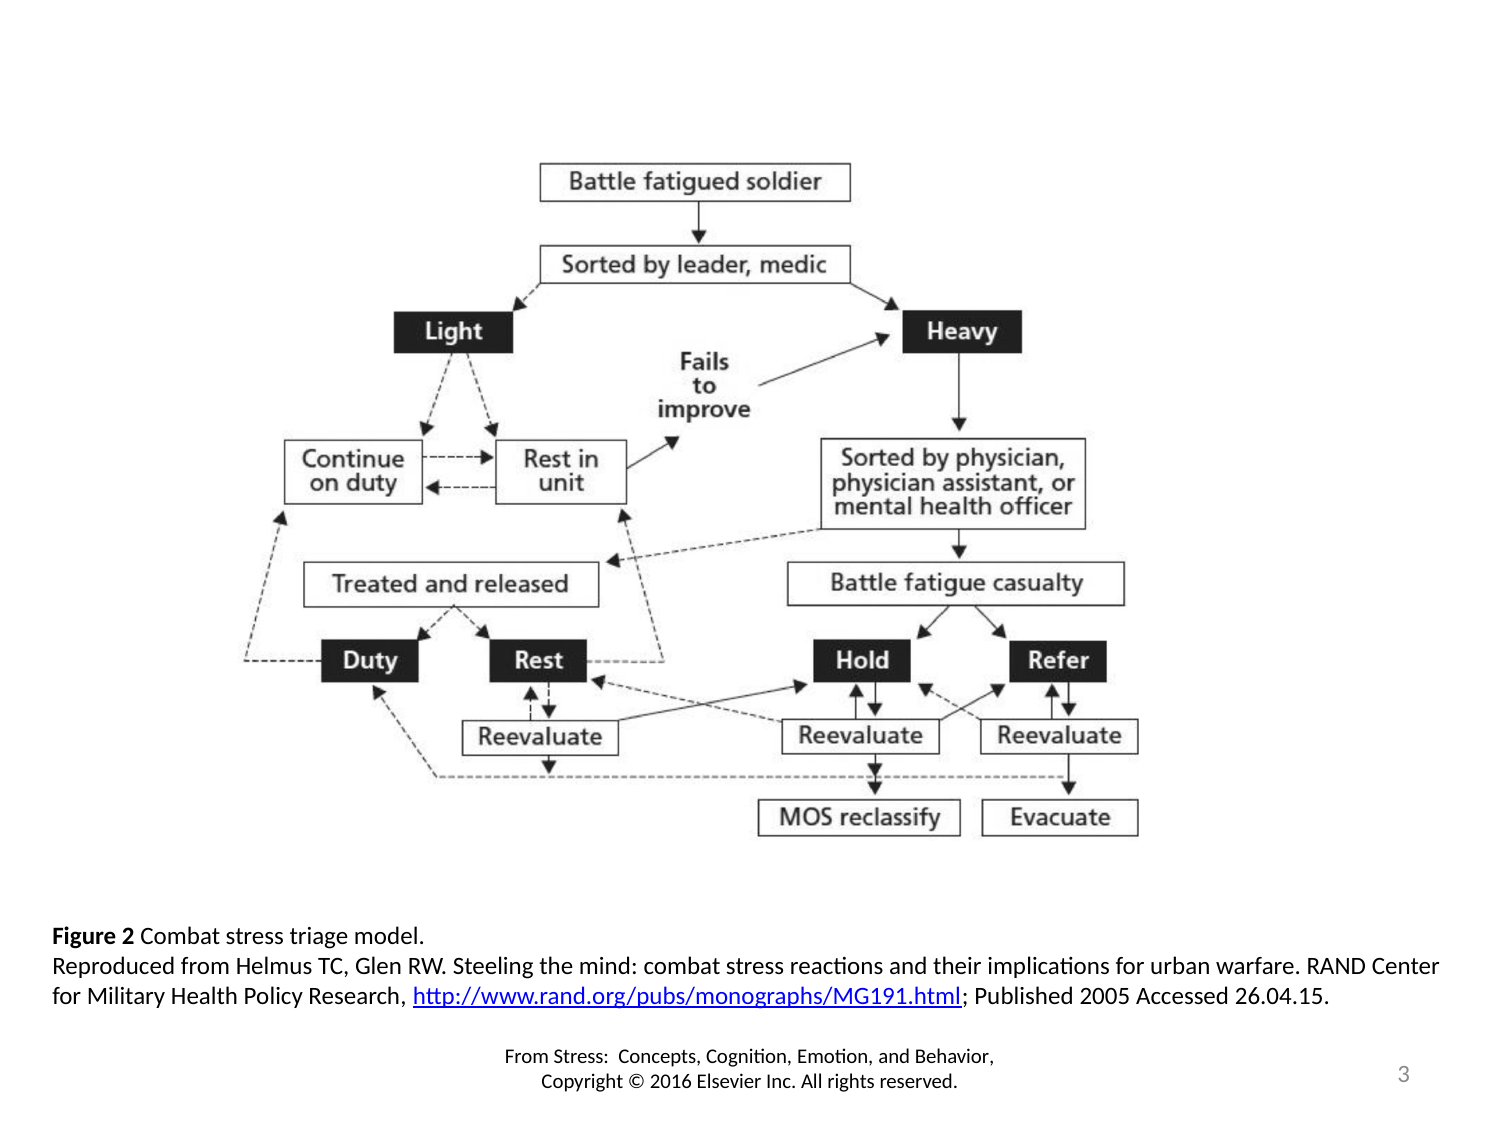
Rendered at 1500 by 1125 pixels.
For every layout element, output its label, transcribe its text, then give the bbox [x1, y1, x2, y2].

footer From Stress: Concepts, Cognition, Emotion, and Behavior, Copyright © 2016 Elsevier Inc. All rights reserved. [212, 1037, 1288, 1098]
picture [237, 162, 1139, 841]
text_box Figure 2 Combat stress triage model. Reproduced from Helmus TC, Glen RW. Steeling the mind: combat stress reactions and their implications for urban warfare. RAND Center for Military Health Policy Research, http://www.rand.org/pubs/monographs/MG191.html; Published 2005 Accessed 26.04.15. [37, 912, 1463, 1018]
slide_number 3 [1074, 1042, 1425, 1103]
